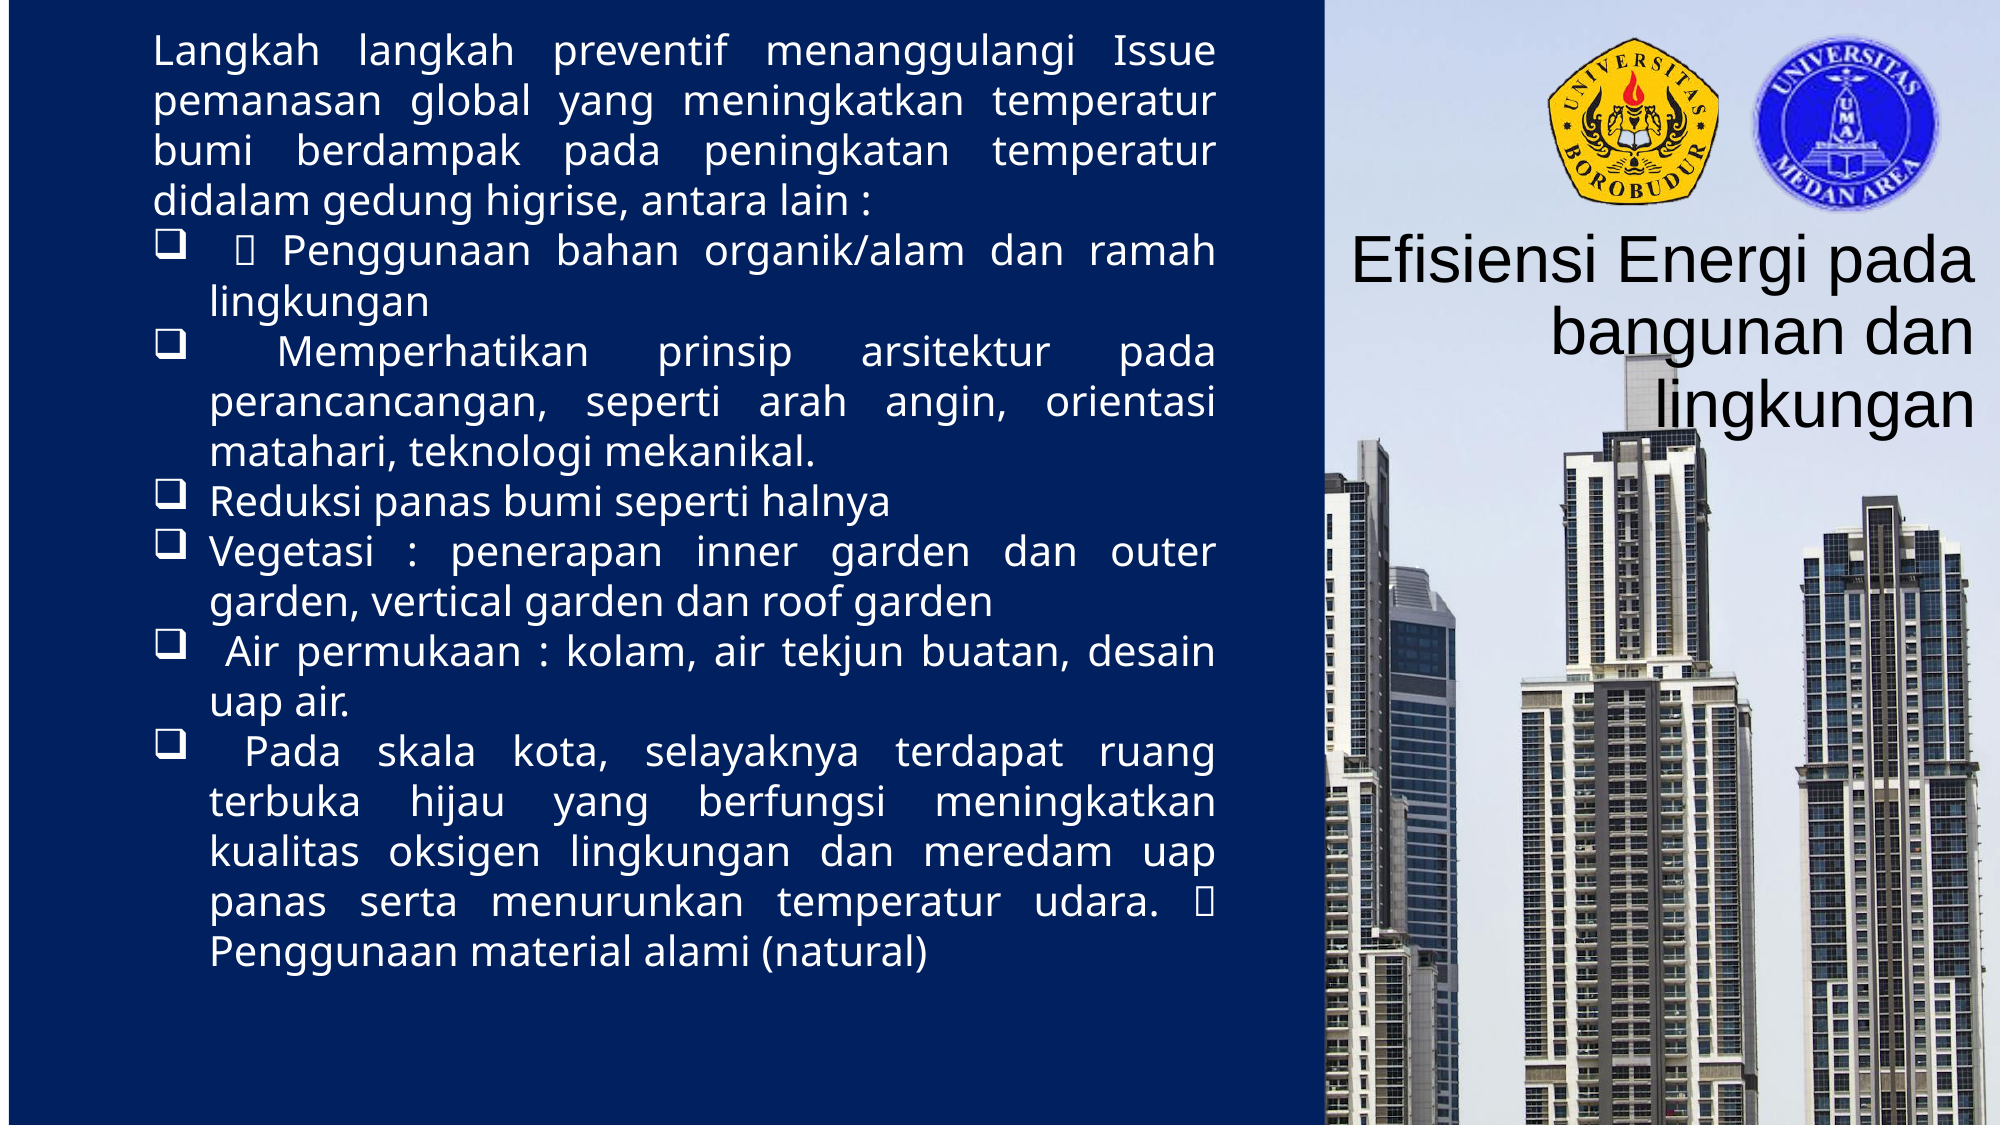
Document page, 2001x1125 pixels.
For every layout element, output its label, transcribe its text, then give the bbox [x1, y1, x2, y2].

text_box Langkah langkah preventif menanggulangi Issue pemanasan global yang meningkatkan temperatur bumi berdampak pada peningkatan temperatur didalam gedung higrise, antara lain :  Penggunaan bahan organik/alam dan ramah lingkungan Memperhatikan prinsip arsitektur pada perancancangan, seperti arah angin, orientasi matahari, teknologi mekanikal. Reduksi panas bumi seperti halnya Vegetasi : penerapan inner garden dan outer garden, vertical garden dan roof garden Air permukaan : kolam, air tekjun buatan, desain uap air. Pada skala kota, selayaknya terdapat ruang terbuka hijau yang berfungsi meningkatkan kualitas oksigen lingkungan dan meredam uap panas serta menurunkan temperatur udara.  Penggunaan material alami (natural) [137, 224, 464, 524]
text_box [8, 0, 464, 1125]
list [464, 0, 2000, 1125]
picture [1535, 0, 2000, 291]
